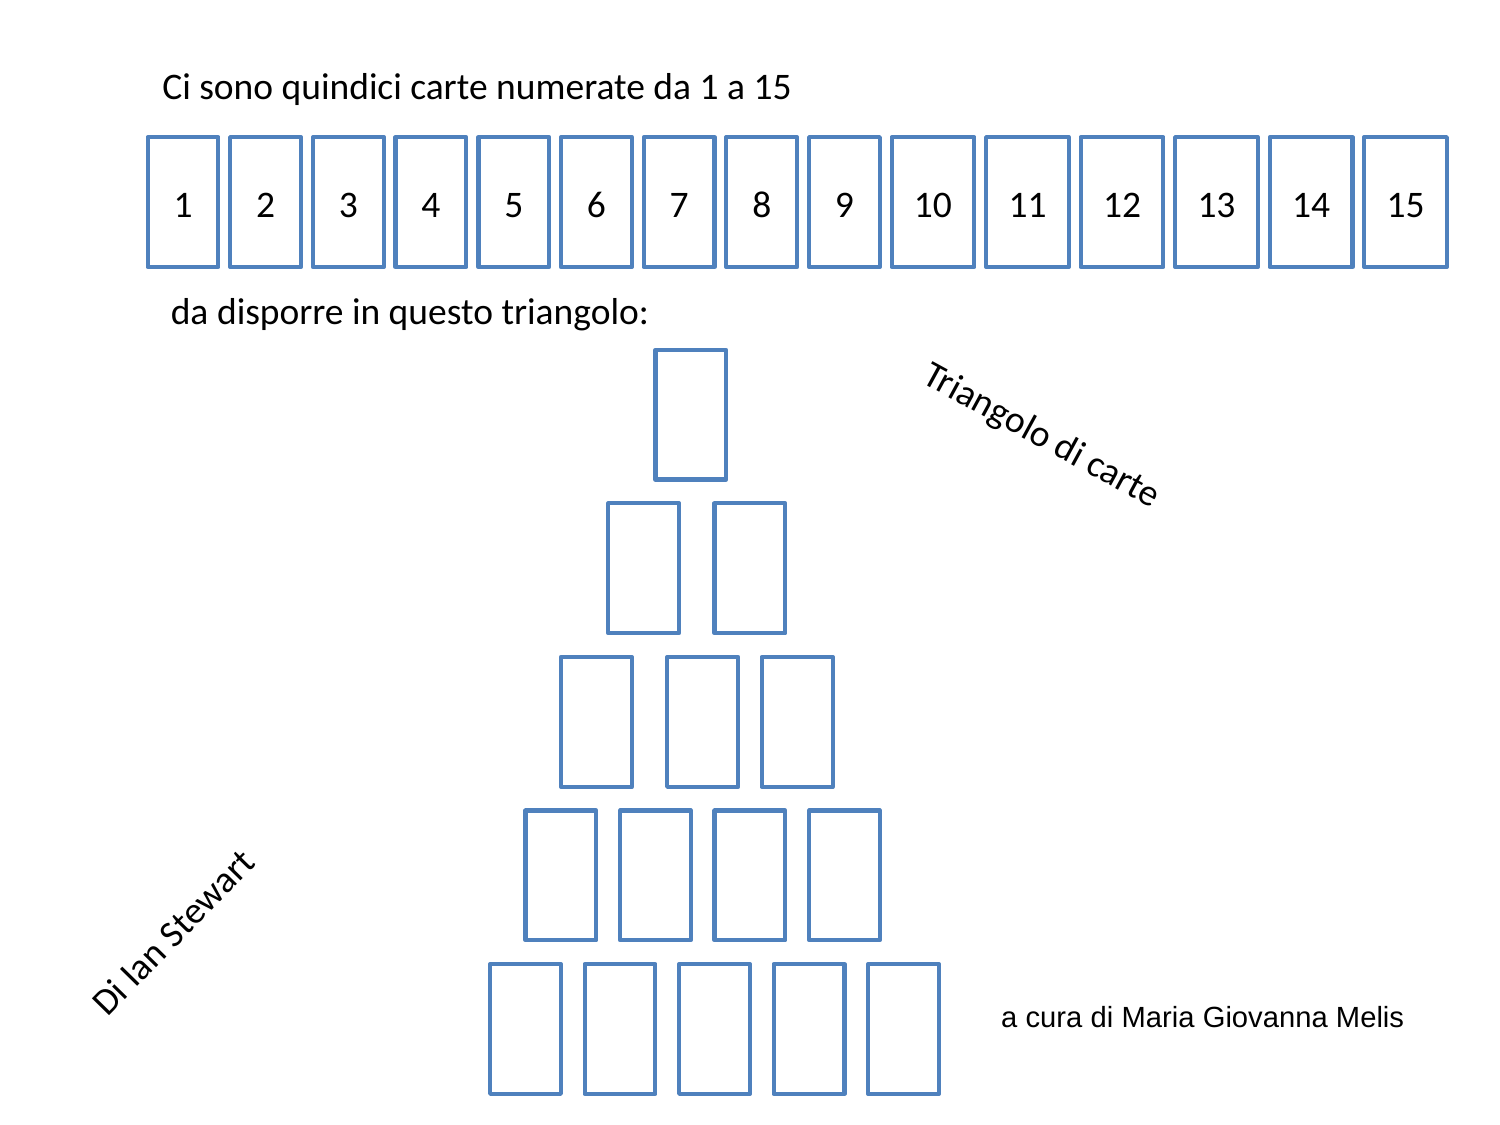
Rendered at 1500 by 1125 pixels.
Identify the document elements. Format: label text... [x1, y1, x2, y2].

text_box [559, 655, 634, 789]
text_box 3 [311, 135, 386, 269]
text_box 5 [476, 135, 551, 269]
text_box [665, 655, 740, 789]
text_box 4 [393, 135, 468, 269]
text_box [807, 808, 882, 942]
text_box 14 [1268, 135, 1355, 269]
text_box 2 [228, 135, 303, 269]
text_box [712, 501, 787, 635]
text_box 6 [559, 135, 634, 269]
text_box [677, 962, 752, 1096]
text_box [583, 962, 657, 1096]
text_box [866, 962, 941, 1096]
text_box [488, 962, 563, 1096]
text_box 12 [1079, 135, 1165, 269]
text_box 9 [807, 135, 882, 269]
text_box Ci sono quindici carte numerate da 1 a 15 da disporre in questo triangolo: [147, 54, 1365, 340]
text_box 1 [146, 135, 220, 269]
text_box Di Ian Stewart [64, 751, 347, 1039]
text_box [760, 655, 835, 789]
text_box [653, 348, 728, 482]
text_box 13 [1173, 135, 1260, 269]
text_box 10 [890, 135, 976, 269]
text_box Triangolo di carte [900, 335, 1427, 660]
text_box 11 [984, 135, 1071, 269]
text_box [523, 808, 598, 942]
text_box [618, 808, 693, 942]
text_box 7 [642, 135, 717, 269]
text_box 8 [724, 135, 799, 269]
text_box a cura di Maria Giovanna Melis [986, 990, 1483, 1041]
text_box [772, 962, 847, 1096]
text_box [606, 501, 681, 635]
text_box 15 [1362, 135, 1449, 269]
text_box [712, 808, 787, 942]
